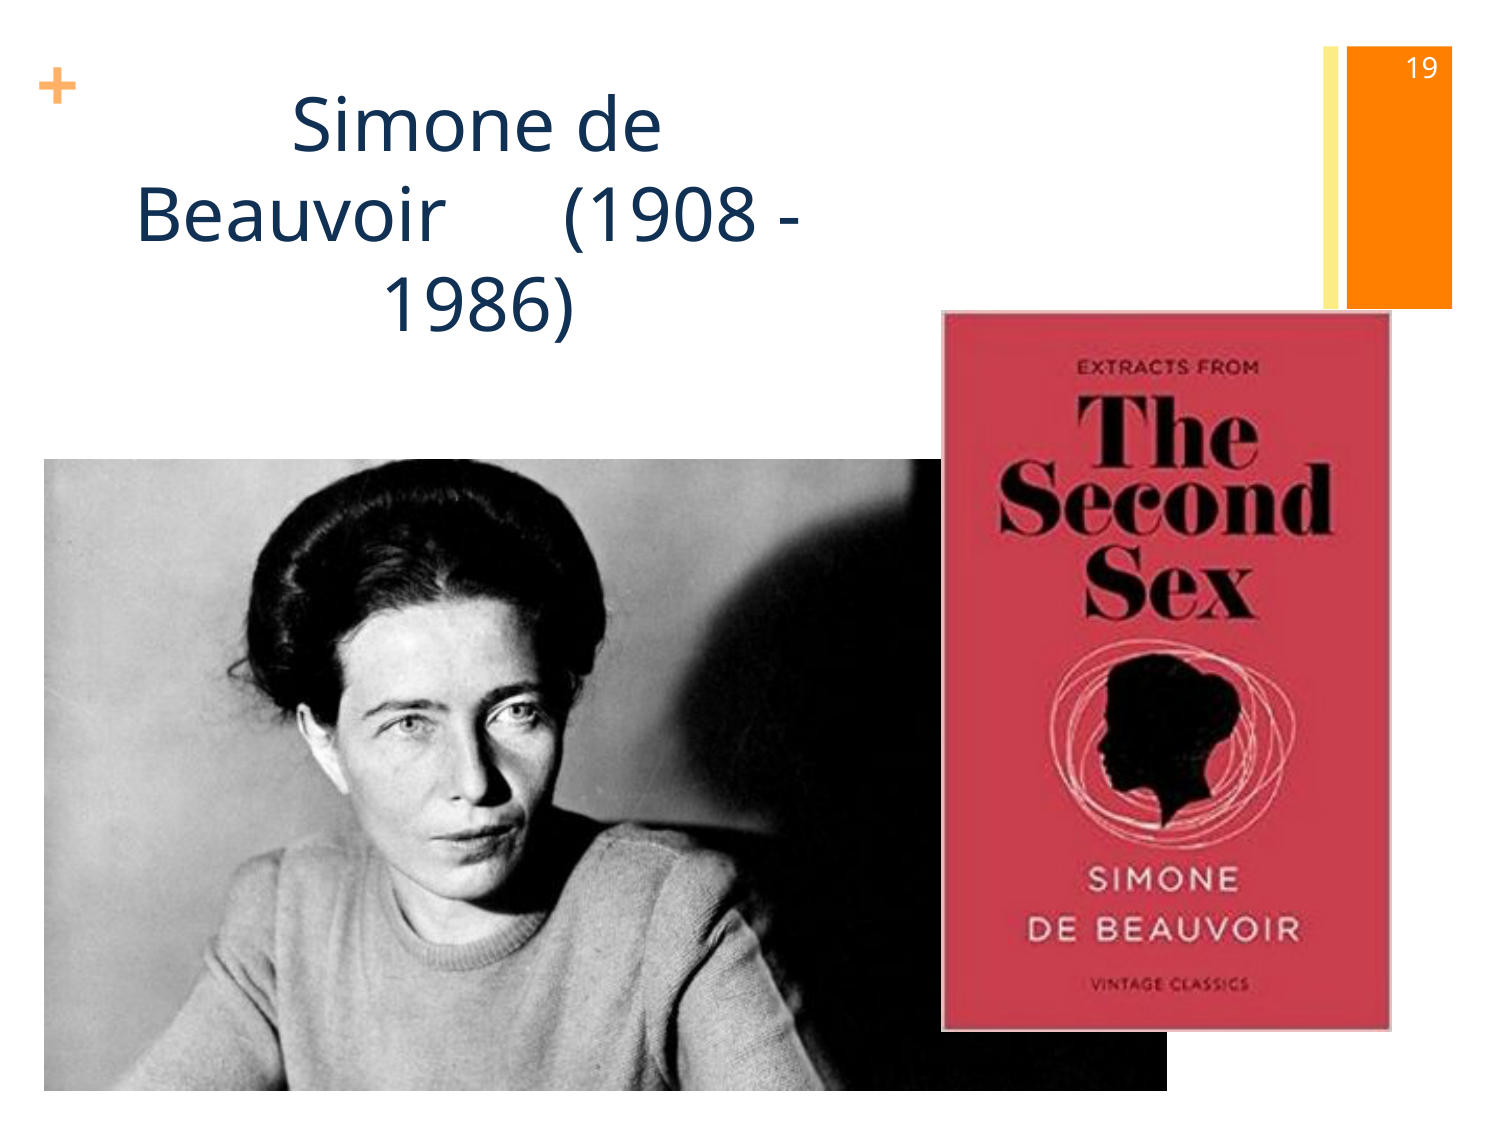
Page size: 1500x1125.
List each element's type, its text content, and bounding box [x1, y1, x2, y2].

picture [940, 309, 1392, 1032]
picture [43, 458, 1167, 1092]
slide_number 19 [1362, 39, 1454, 100]
text_box Simone de Beauvoir (1908 - 1986) [118, 69, 838, 354]
